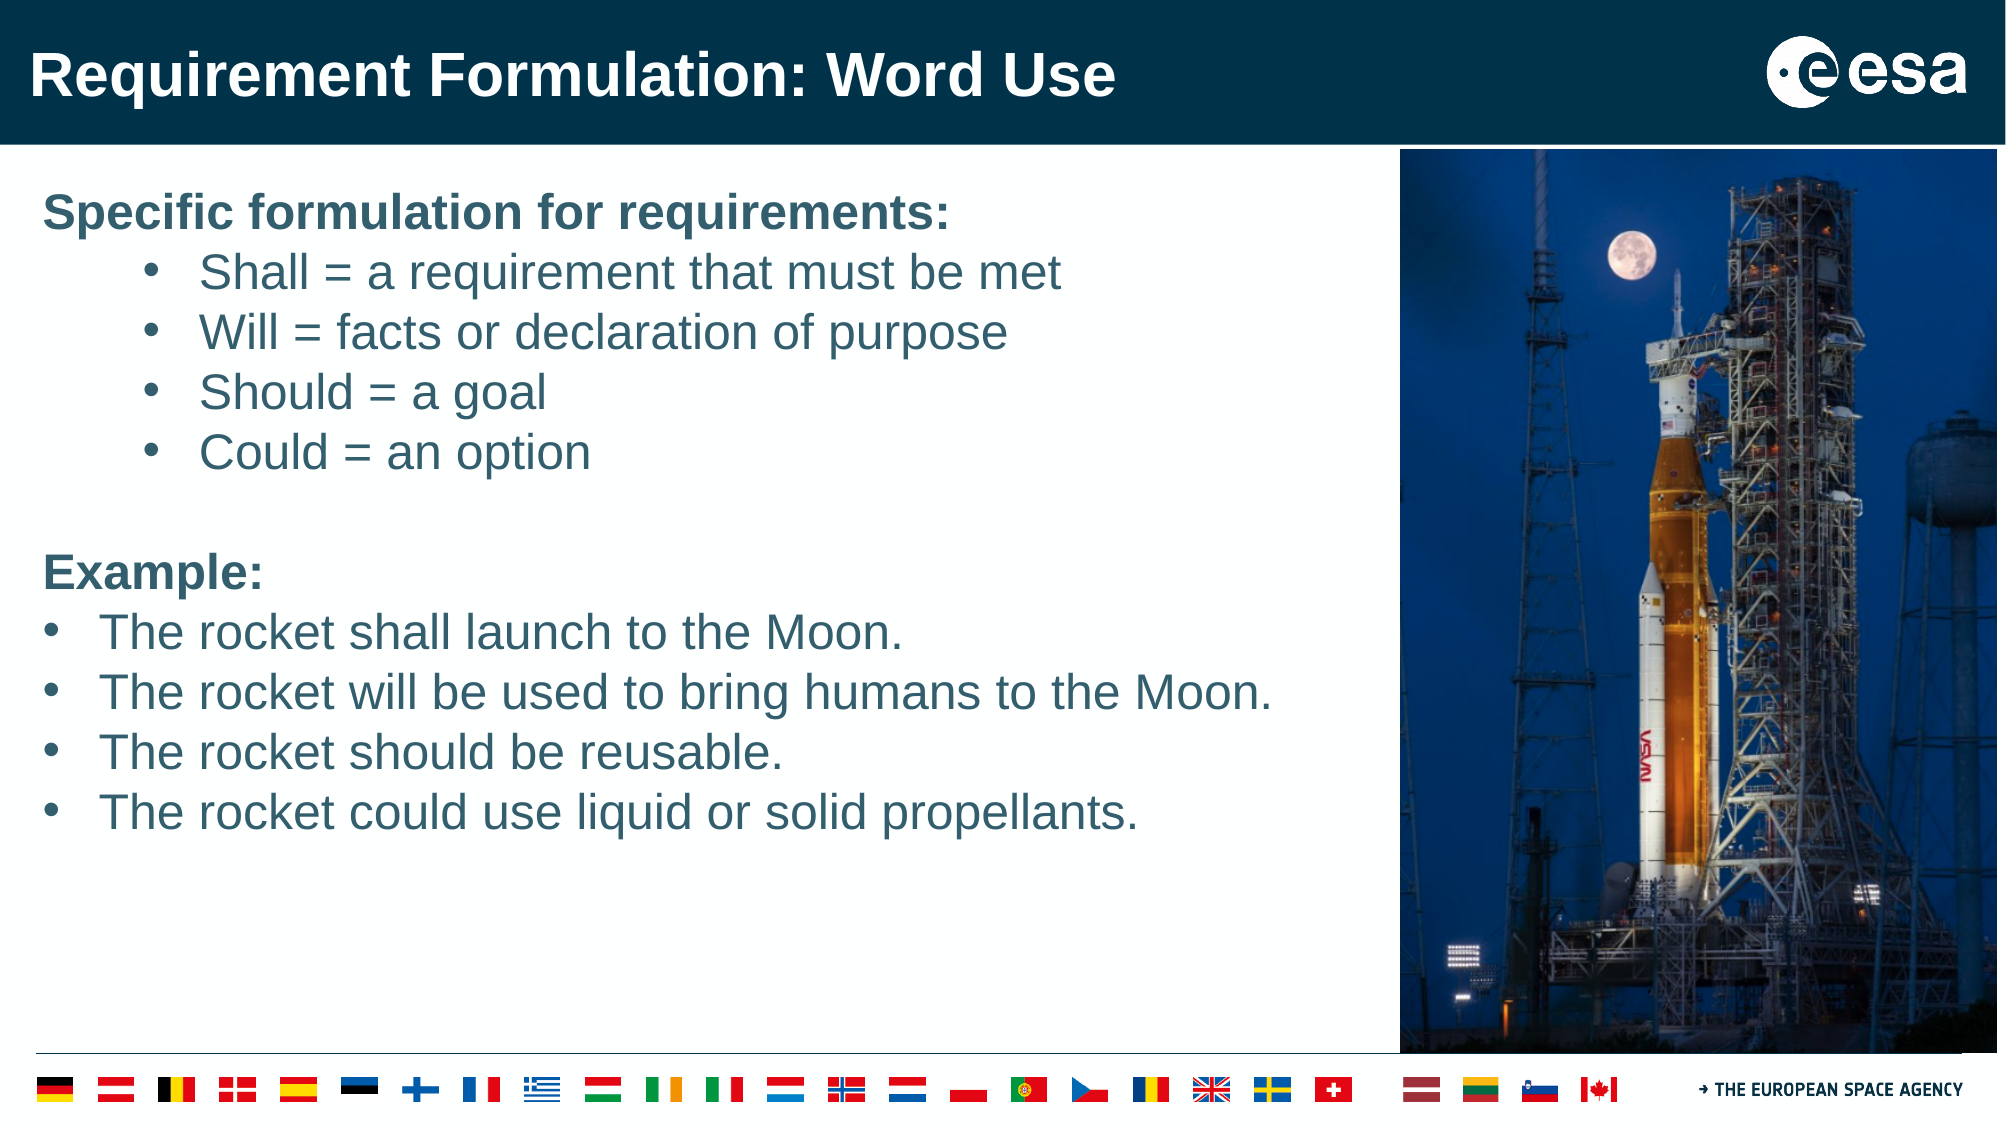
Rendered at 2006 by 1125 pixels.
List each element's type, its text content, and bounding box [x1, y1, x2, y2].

picture [828, 1077, 865, 1102]
picture [1893, 53, 1925, 94]
picture [1581, 1077, 1617, 1102]
picture [585, 1077, 621, 1102]
picture [463, 1077, 500, 1102]
picture [1254, 1077, 1291, 1102]
picture [219, 1077, 256, 1102]
text_box Specific formulation for requirements: Shall = a requirement that must be met Will = facts or declaration of purpose Should = a goal Could = an option Example: The rocket shall launch to the Moon. The rocket will be used to bring humans to the Moon. The rocket should be reusable. The rocket could use liquid or solid propellants. [27, 171, 1395, 1027]
picture [280, 1077, 317, 1102]
picture [1931, 53, 1965, 93]
picture [524, 1077, 560, 1102]
picture [1696, 1080, 1966, 1098]
title Requirement Formulation: Word Use [14, 26, 1860, 118]
picture [950, 1077, 987, 1102]
picture [402, 1077, 439, 1102]
picture [158, 1077, 195, 1102]
picture [1315, 1077, 1352, 1102]
picture [1403, 1077, 1440, 1102]
picture [37, 1077, 73, 1102]
picture [1860, 80, 1886, 94]
picture [889, 1077, 926, 1102]
picture [1522, 1077, 1558, 1102]
picture [98, 1077, 134, 1102]
picture [706, 1077, 743, 1102]
picture [1072, 1077, 1108, 1102]
picture [1860, 53, 1887, 76]
picture [1193, 1077, 1230, 1102]
picture [341, 1077, 378, 1102]
picture [1011, 1077, 1047, 1102]
picture [1133, 1077, 1169, 1102]
picture [646, 1077, 682, 1102]
picture [767, 1077, 804, 1102]
picture [1400, 145, 2006, 1053]
